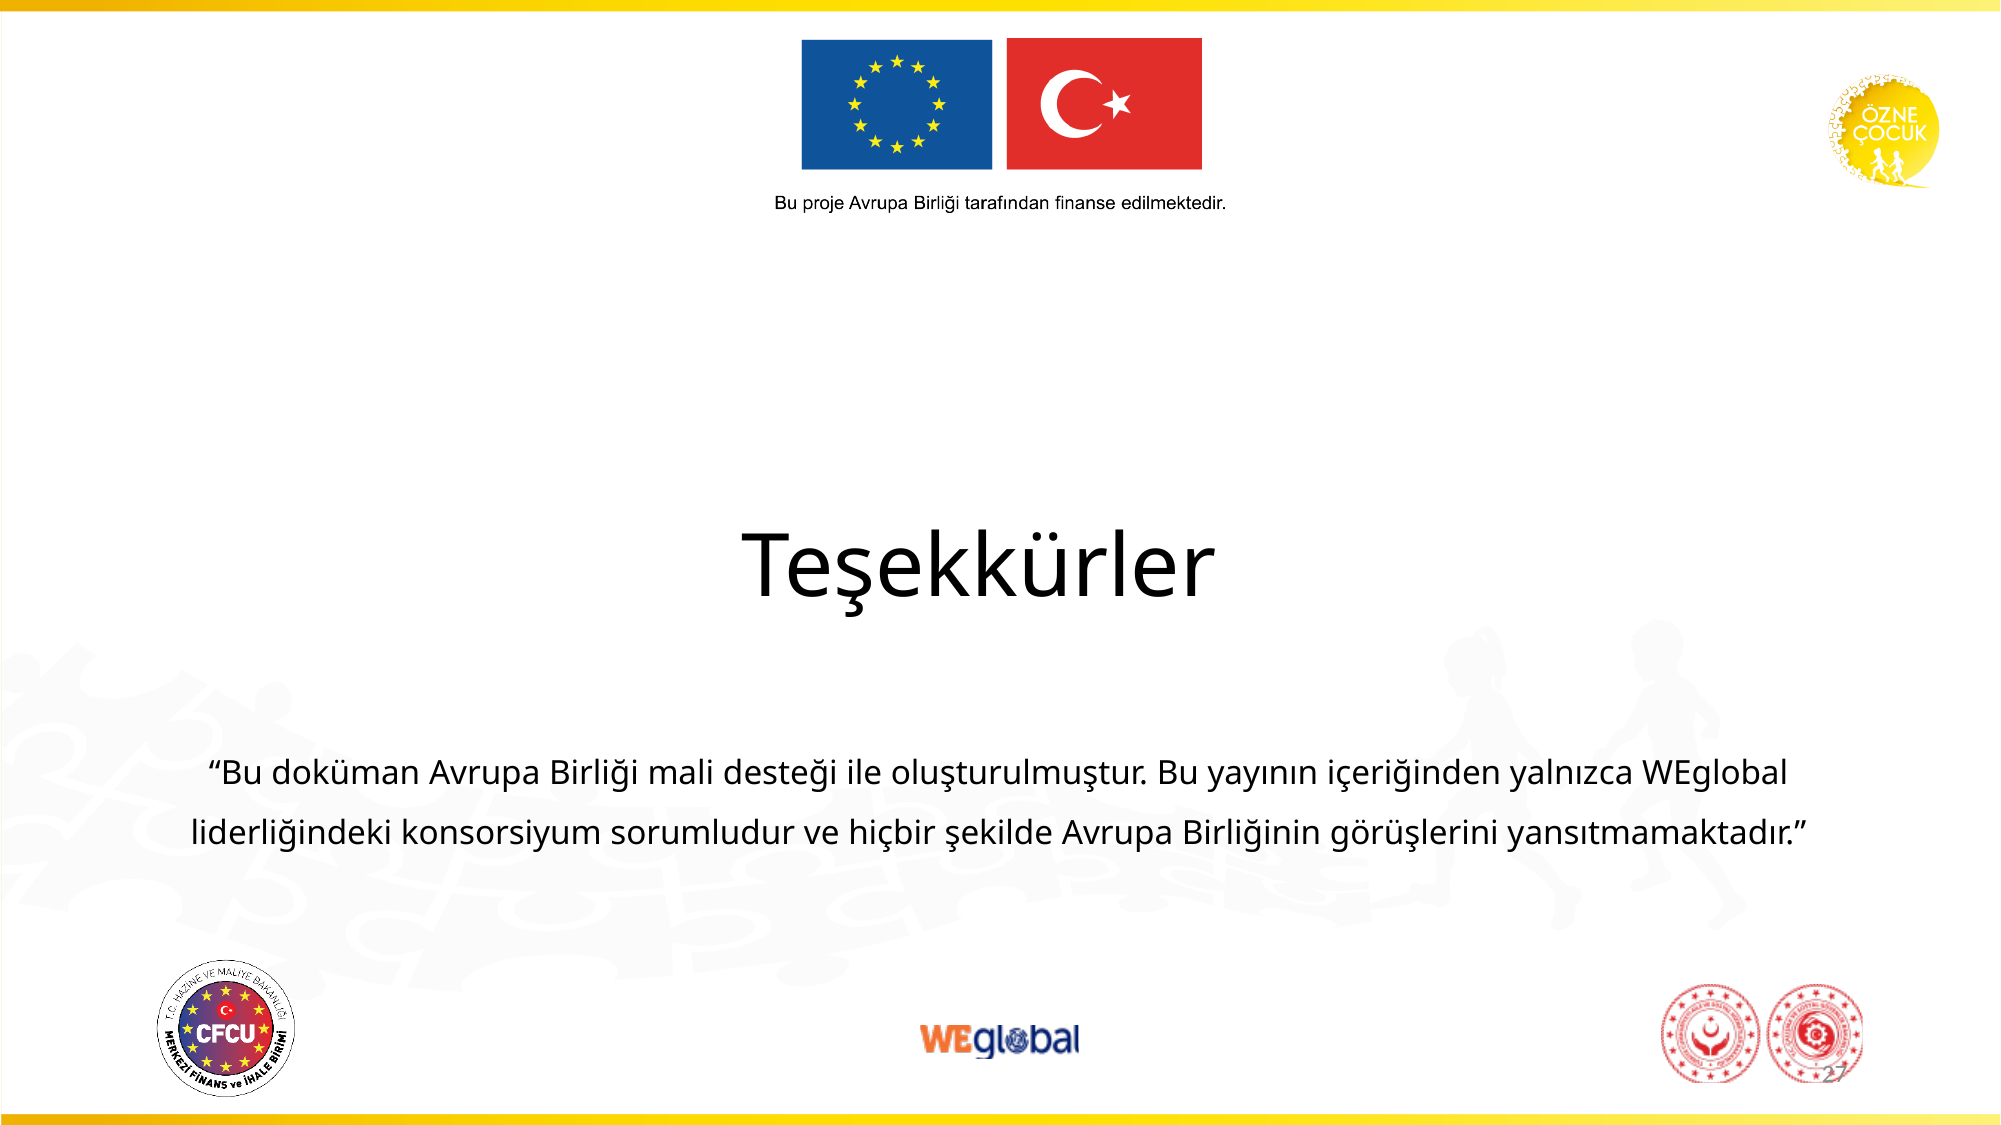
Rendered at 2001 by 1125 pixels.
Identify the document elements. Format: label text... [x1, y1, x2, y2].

slide_number 27 [1412, 1042, 1863, 1103]
picture [0, 0, 2001, 1125]
list “Bu doküman Avrupa Birliği mali desteği ile oluşturulmuştur. Bu yayının içeriğinden yalnızca WEglobal liderliğindeki konsorsiyum sorumludur ve hiçbir şekilde Avrupa Birliğinin görüşlerini yansıtmamaktadır.” [137, 723, 1863, 911]
text_box Teşekkürler [727, 501, 1232, 622]
